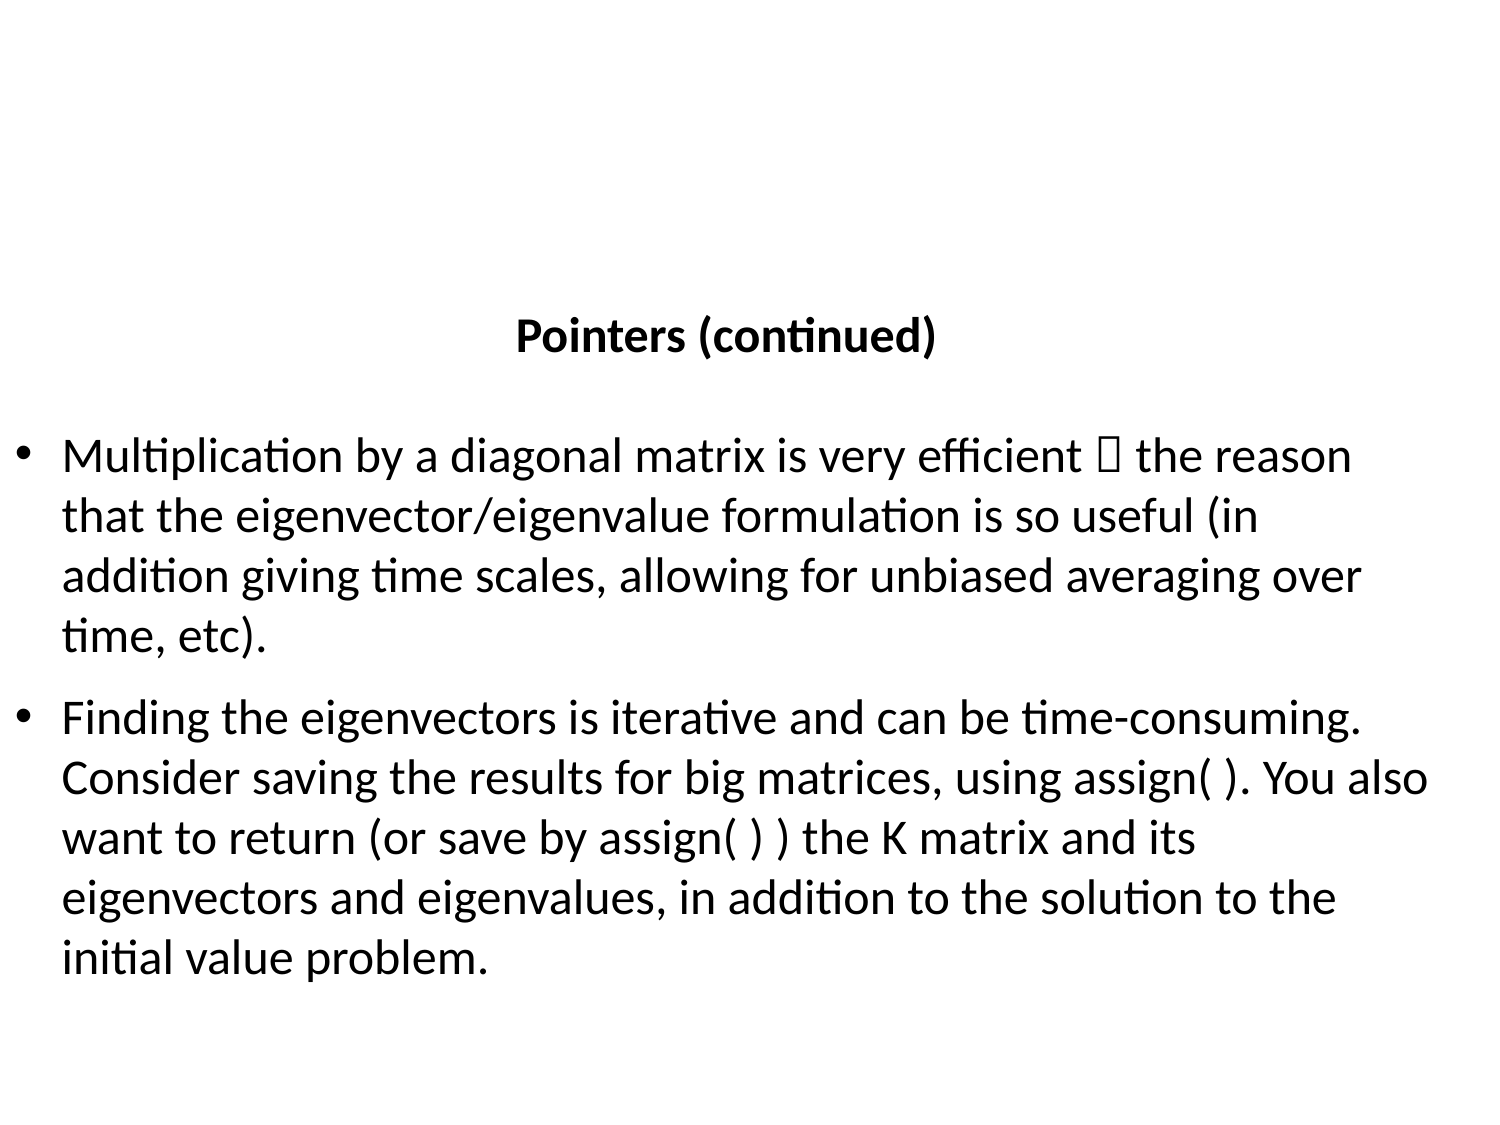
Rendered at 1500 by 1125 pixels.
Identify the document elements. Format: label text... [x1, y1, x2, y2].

text_box Pointers (continued) Multiplication by a diagonal matrix is very efficient  the reason that the eigenvector/eigenvalue formulation is so useful (in addition giving time scales, allowing for unbiased averaging over time, etc). Finding the eigenvectors is iterative and can be time-consuming. Consider saving the results for big matrices, using assign( ). You also want to return (or save by assign( ) ) the K matrix and its eigenvectors and eigenvalues, in addition to the solution to the initial value problem. [0, 294, 1454, 993]
